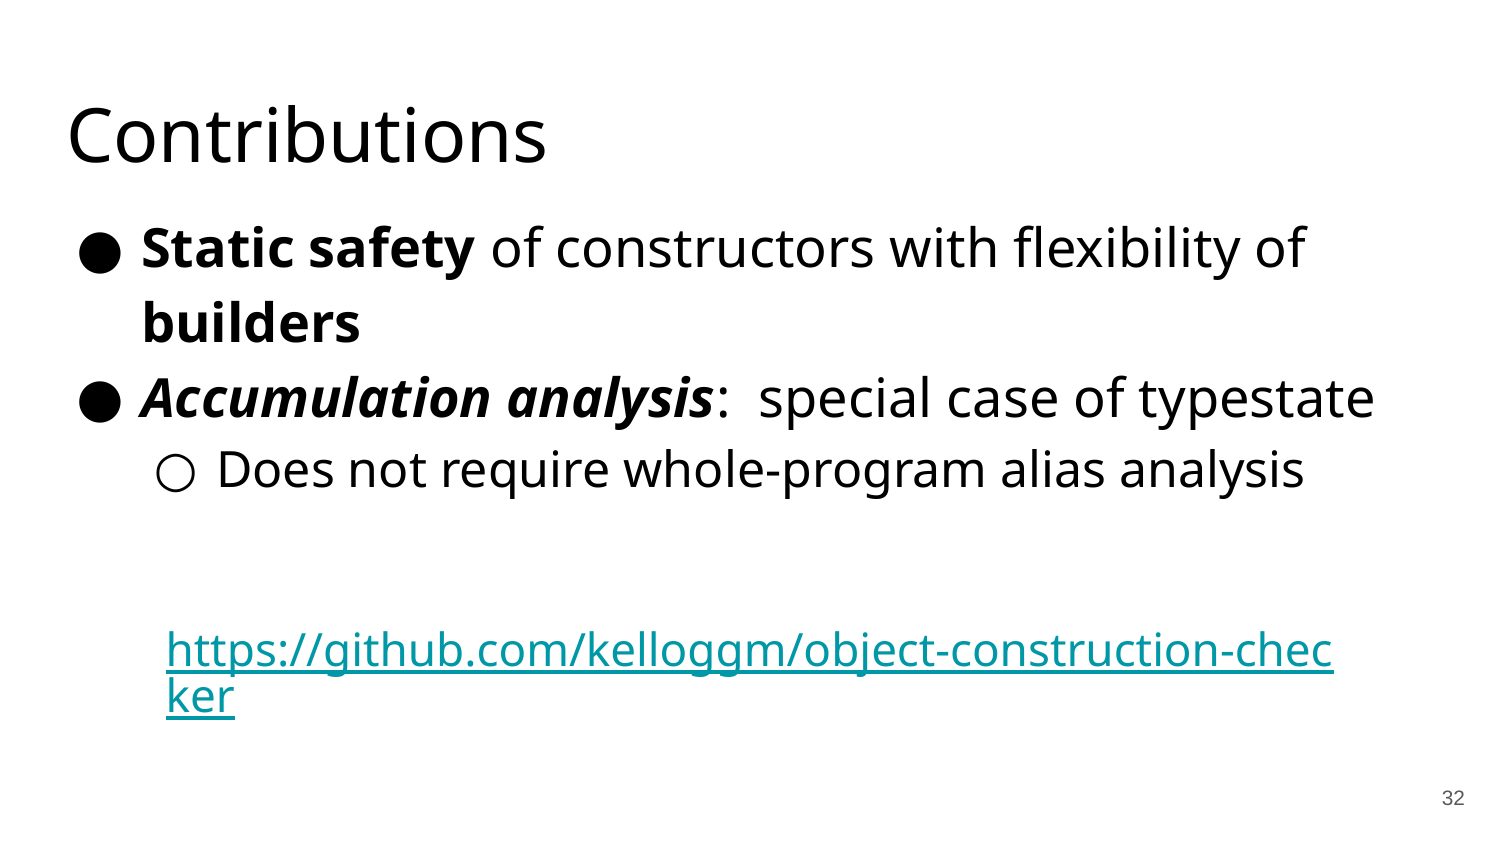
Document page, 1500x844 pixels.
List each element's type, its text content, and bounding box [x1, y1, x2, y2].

slide_number ‹#› [1389, 764, 1480, 830]
title Contributions [51, 72, 1449, 167]
list Static safety of constructors with flexibility of builders Accumulation analysis: special case of typestate Does not require whole-program alias analysis [51, 189, 1449, 458]
text_box https://github.com/kelloggm/object-construction-checker [150, 606, 1350, 727]
